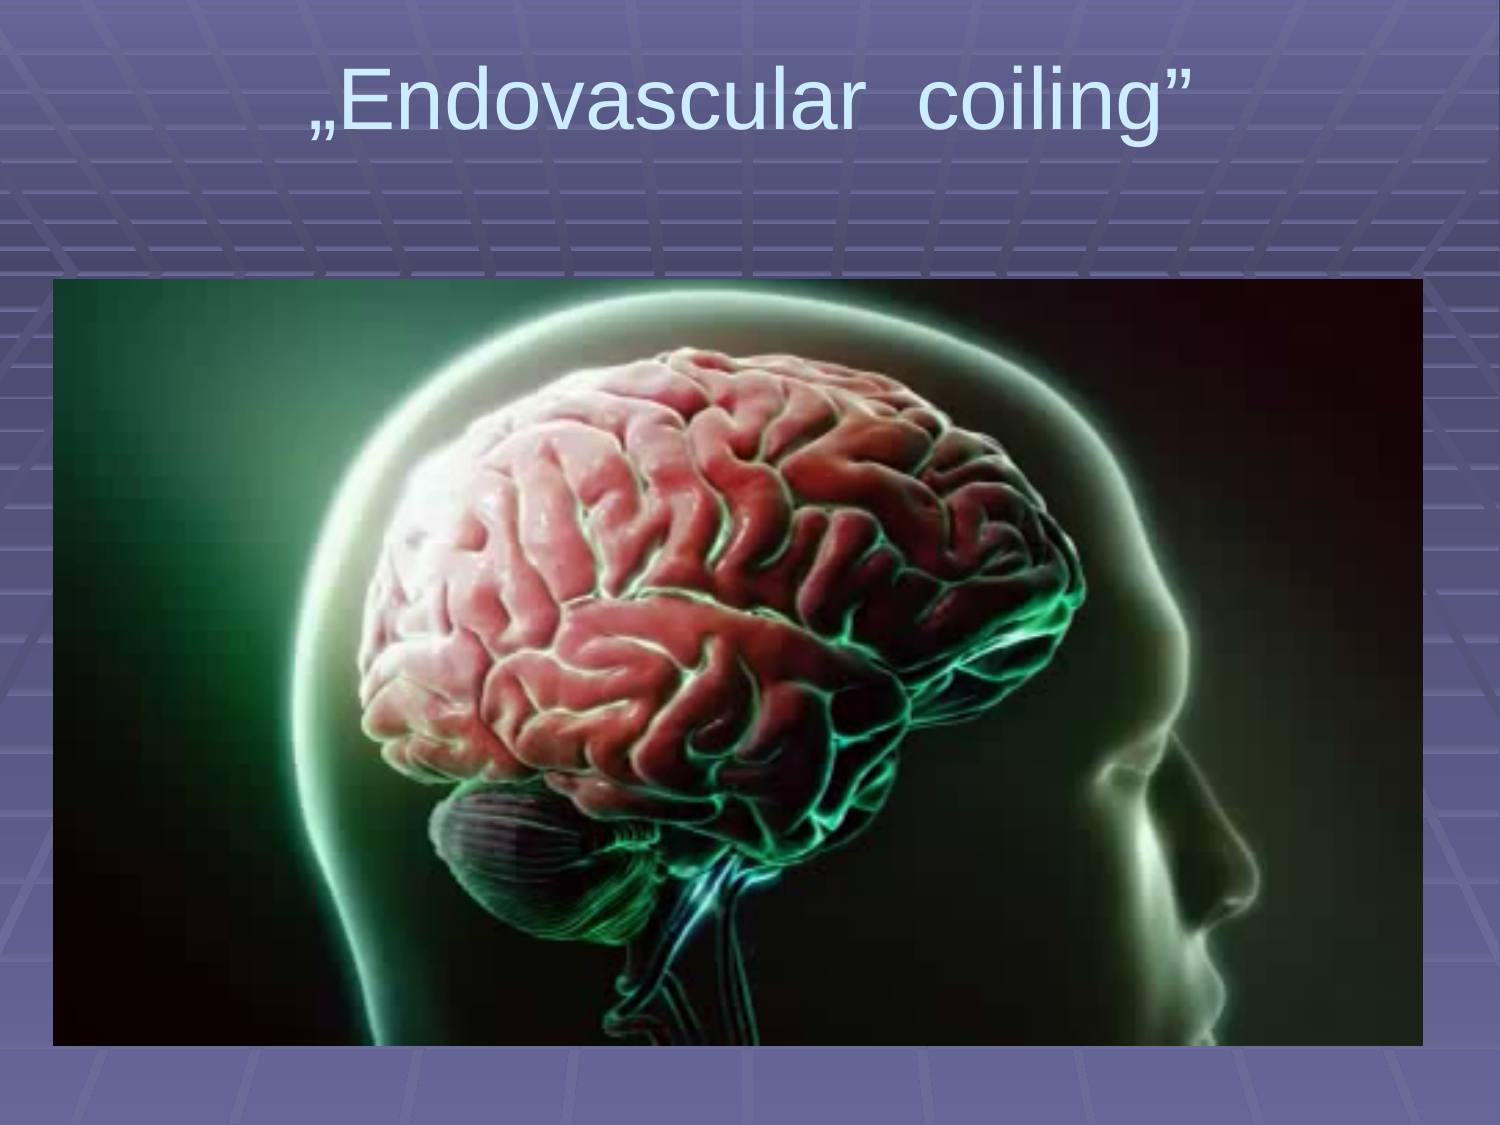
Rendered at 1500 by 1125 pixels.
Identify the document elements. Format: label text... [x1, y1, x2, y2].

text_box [53, 278, 1423, 1047]
text_box „Endovascular coiling” [76, 35, 1427, 154]
